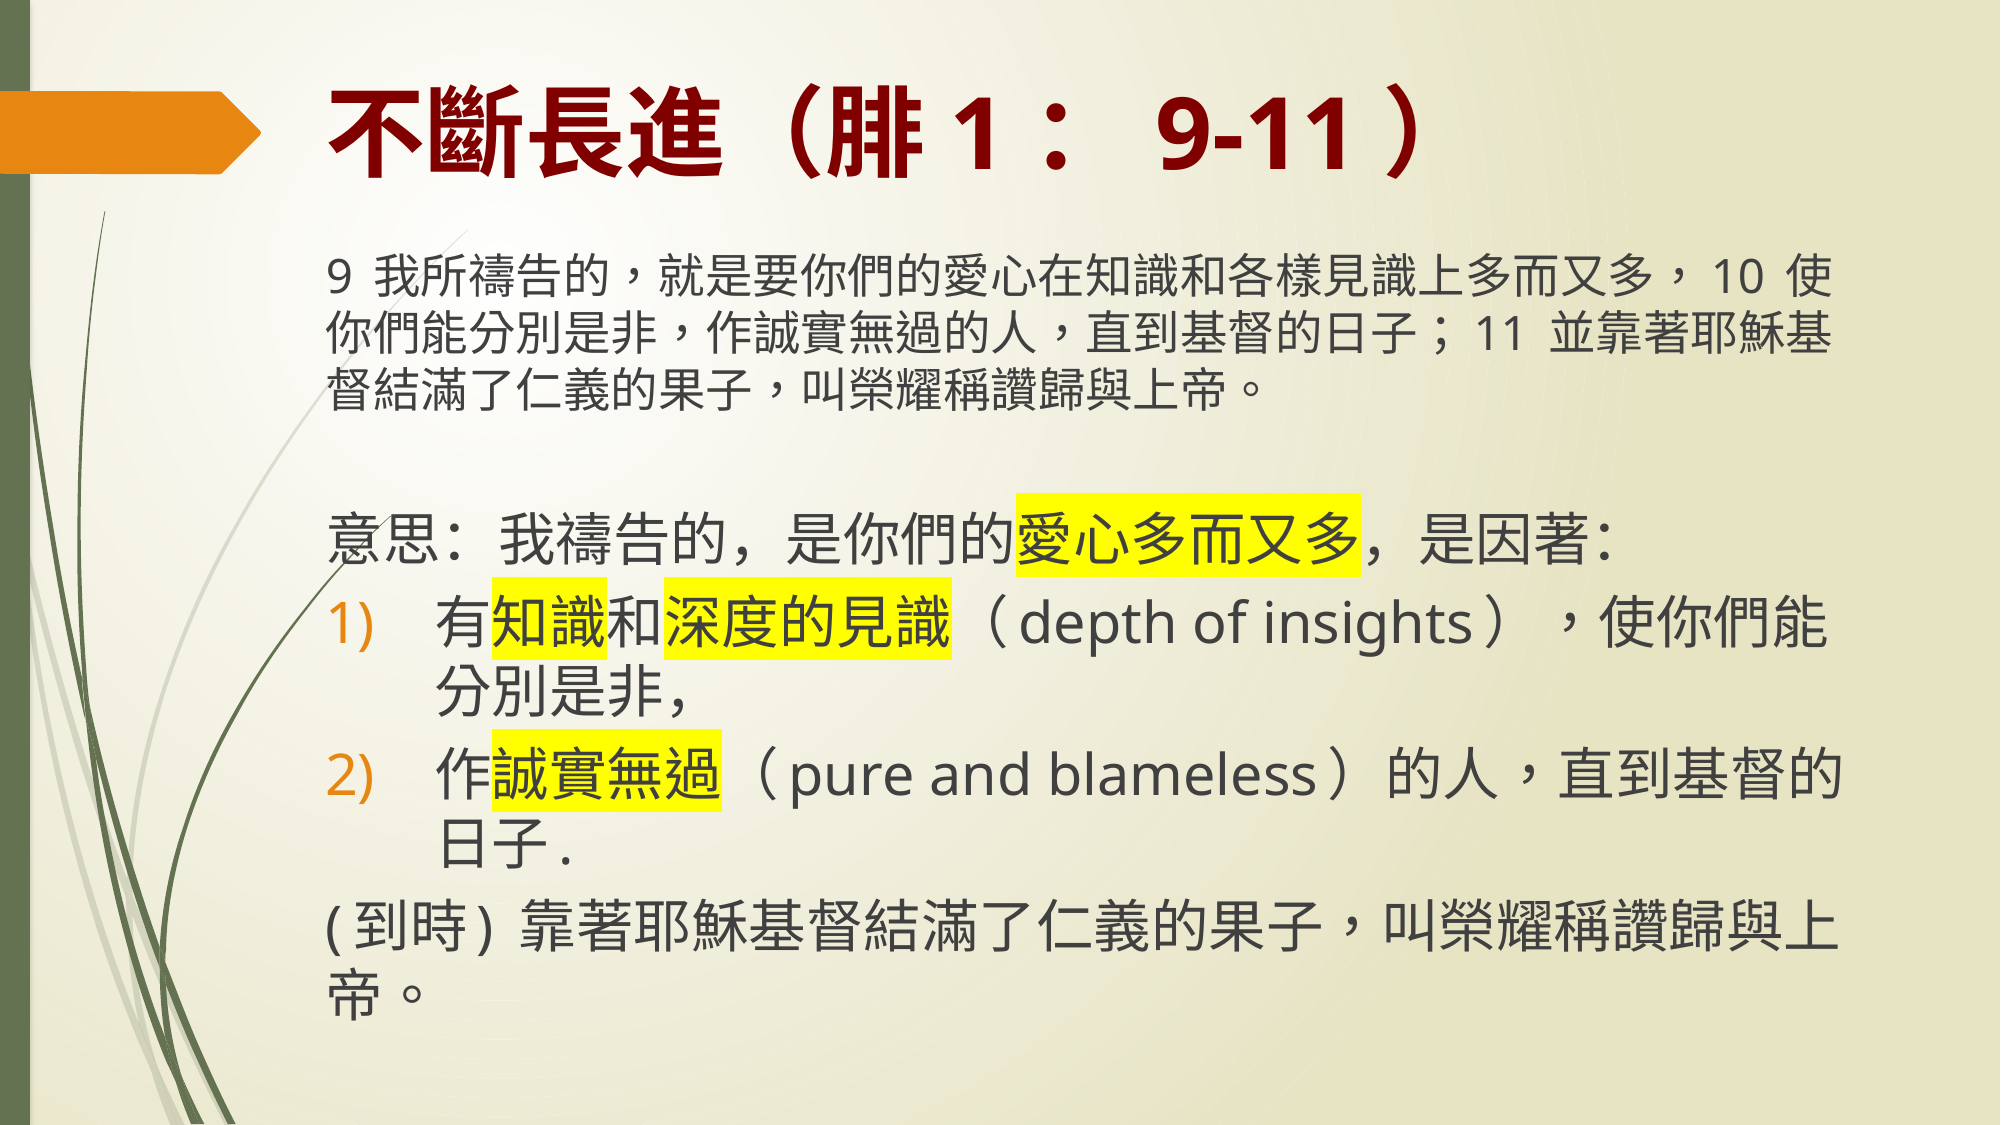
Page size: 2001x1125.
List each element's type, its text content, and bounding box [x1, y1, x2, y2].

title 不斷長進（腓1：9-11） [310, 61, 1888, 217]
list 9 我所禱告的，就是要你們的愛心在知識和各樣見識上多而又多，10 使你們能分別是非，作誠實無過的人，直到基督的日子；11 並靠著耶穌基督結滿了仁義的果子，叫榮耀稱讚歸與上帝。 意思：我禱告的，是你們的愛心多而又多，是因著： 有知識和深度的見識（depth of insights），使你們能分別是非， 作誠實無過（pure and blameless）的人，直到基督的日子. (到時) 靠著耶穌基督結滿了仁義的果子，叫榮耀稱讚歸與上帝。 [310, 238, 1888, 1037]
